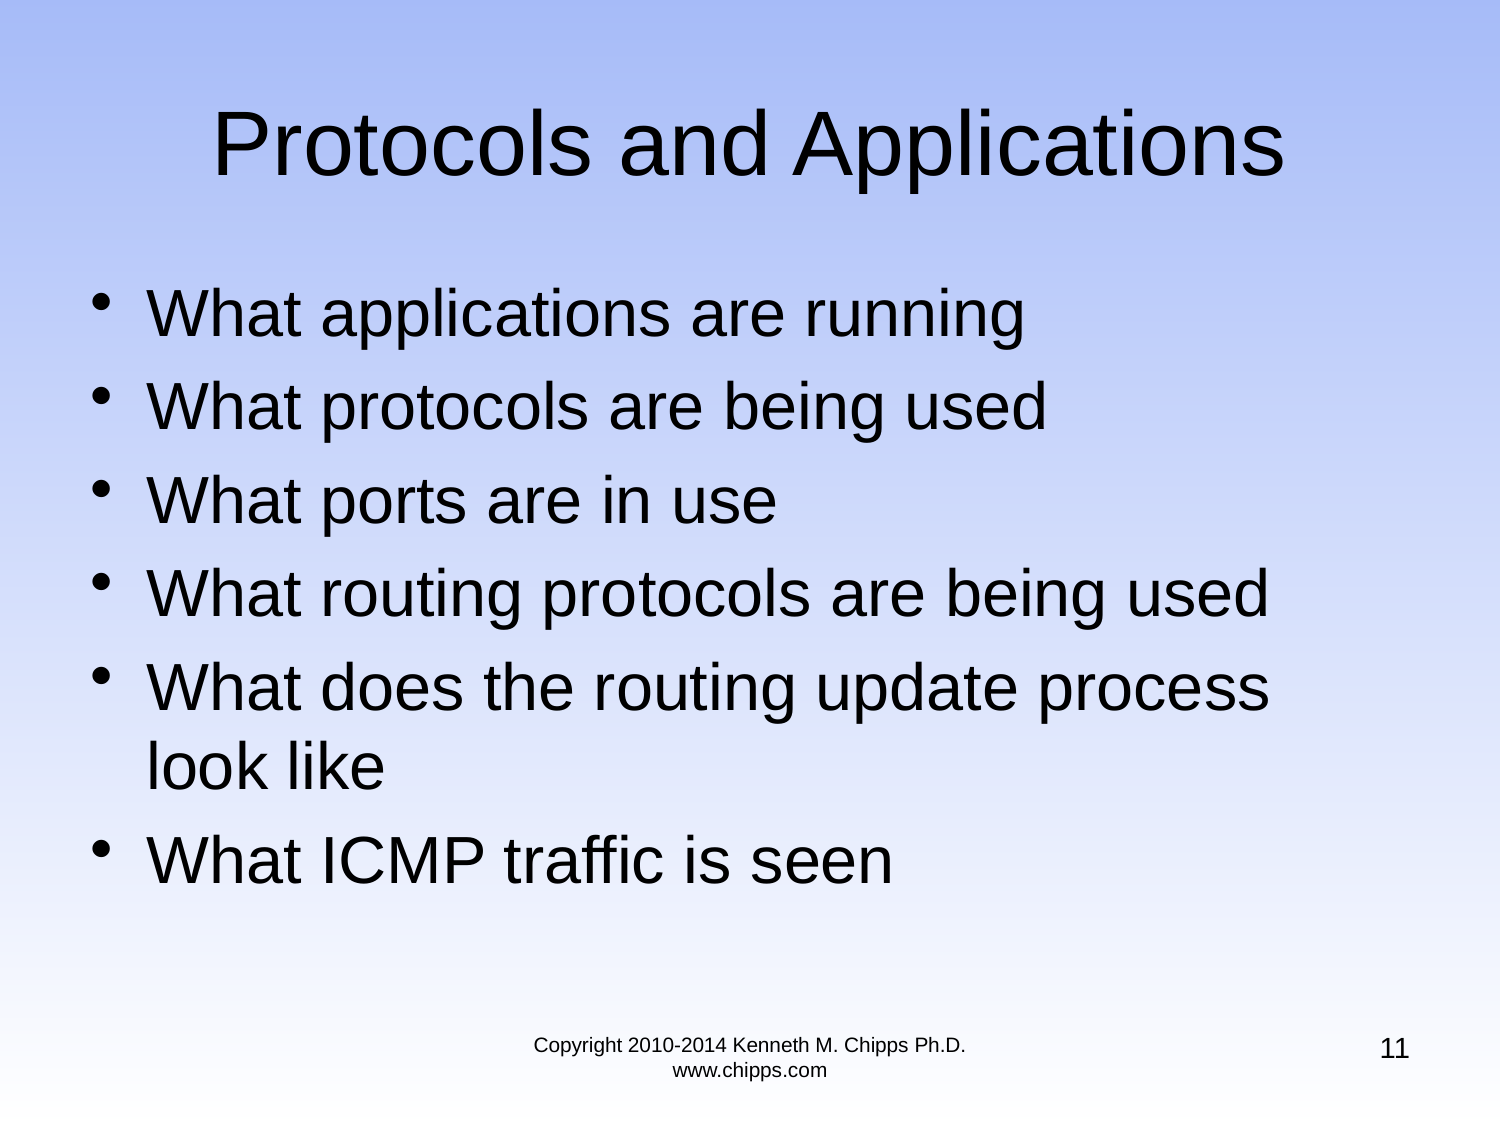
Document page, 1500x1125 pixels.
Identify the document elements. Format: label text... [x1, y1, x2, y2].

title Protocols and Applications [75, 45, 1425, 233]
title Lab [1425, 114, 1500, 118]
title Lab [0, 114, 75, 118]
footer Copyright 2010-2014 Kenneth M. Chipps Ph.D. www.chipps.com [449, 1024, 1051, 1103]
slide_number 11 [1074, 1021, 1426, 1101]
list What applications are running What protocols are being used What ports are in use What routing protocols are being used What does the routing update process look like What ICMP traffic is seen [75, 262, 1425, 1005]
